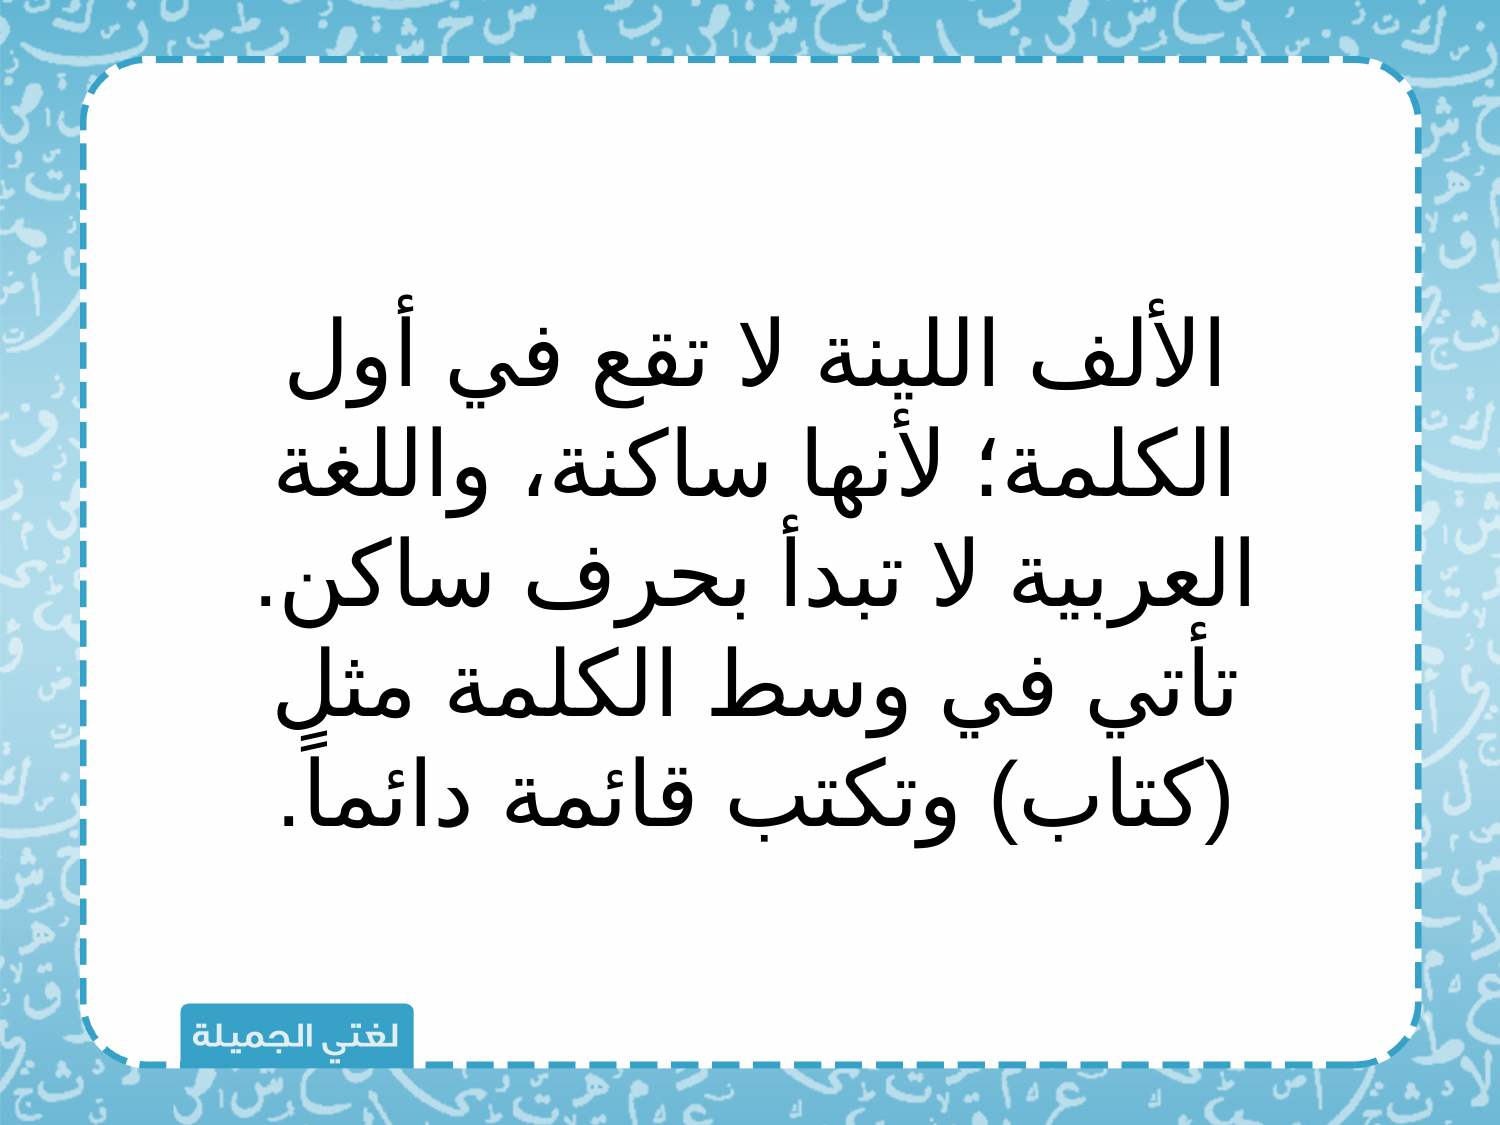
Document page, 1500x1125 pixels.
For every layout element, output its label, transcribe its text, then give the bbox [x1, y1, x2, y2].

picture [0, 0, 1500, 1125]
text_box الألف اللينة لا تقع في أول الكلمة؛ لأنها ساكنة، واللغة العربية لا تبدأ بحرف ساكن. تأتي في وسط الكلمة مثل (كتاب) وتكتب قائمة دائماً. [237, 287, 1275, 852]
